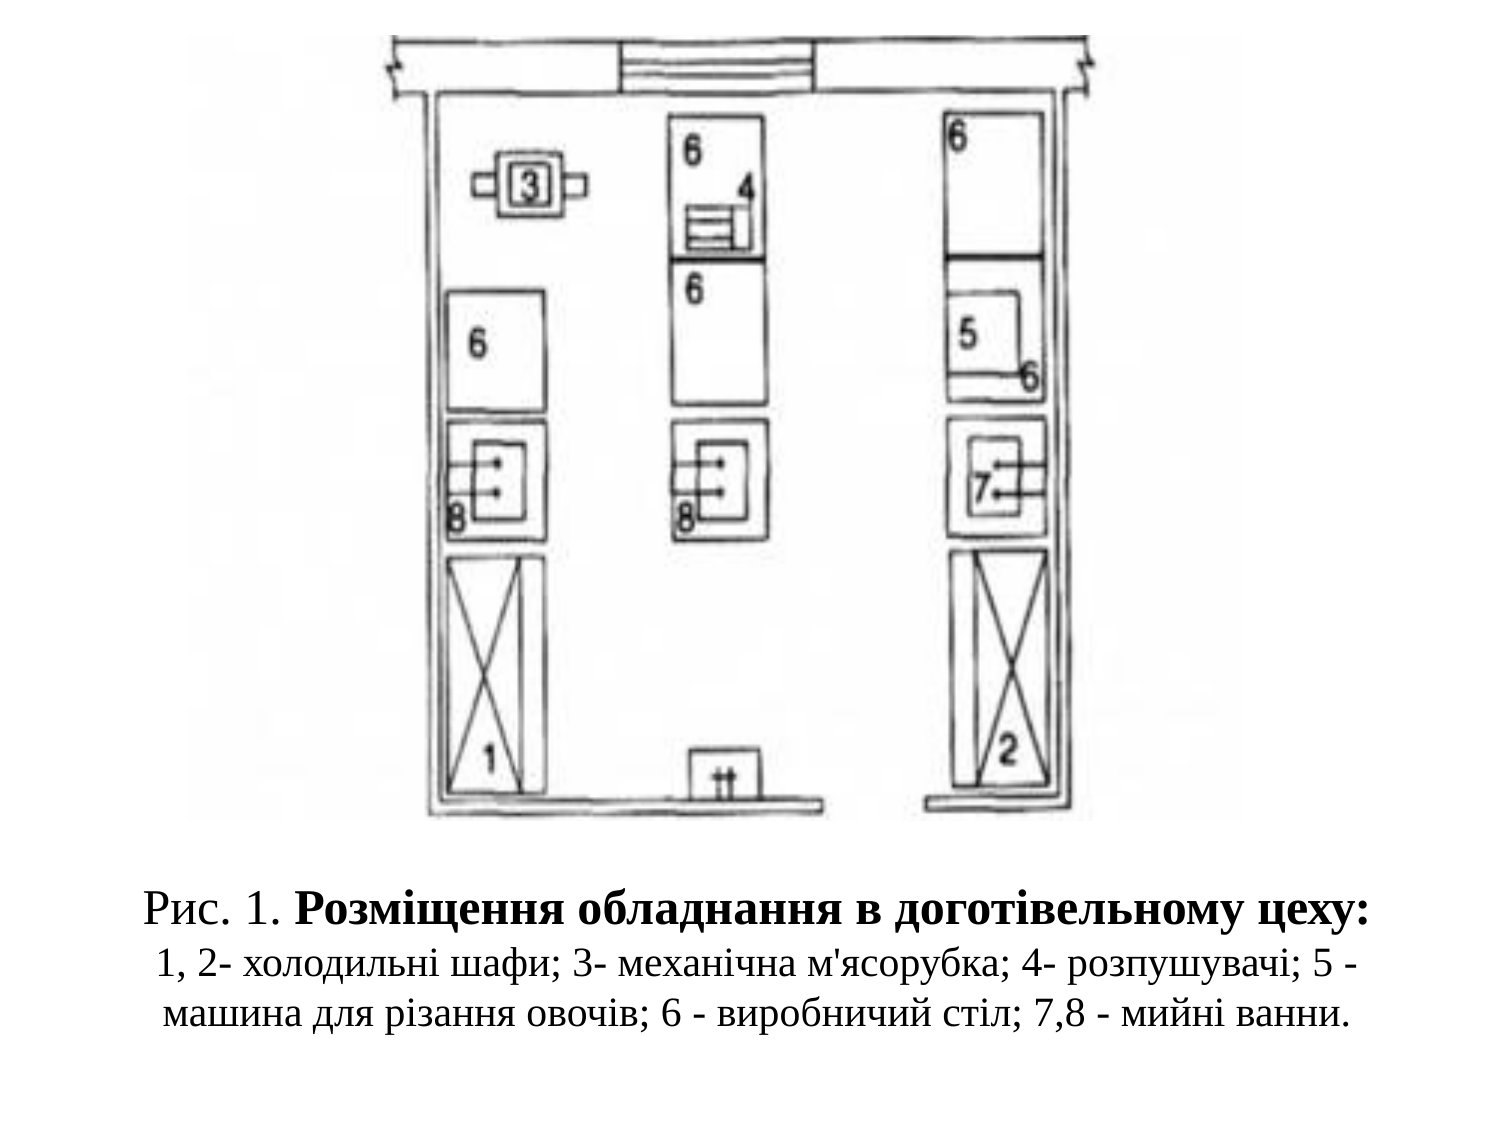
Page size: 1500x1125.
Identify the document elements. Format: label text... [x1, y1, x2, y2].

title Рис. 1. Розміщення обладнання в доготівельному цеху: 1, 2- холодильні шафи; 3- механічна м'ясорубка; 4- розпушувачі; 5 - машина для різання овочів; 6 - виробничий стіл; 7,8 - мийні ванни. [82, 890, 1432, 1079]
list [187, 34, 1243, 821]
